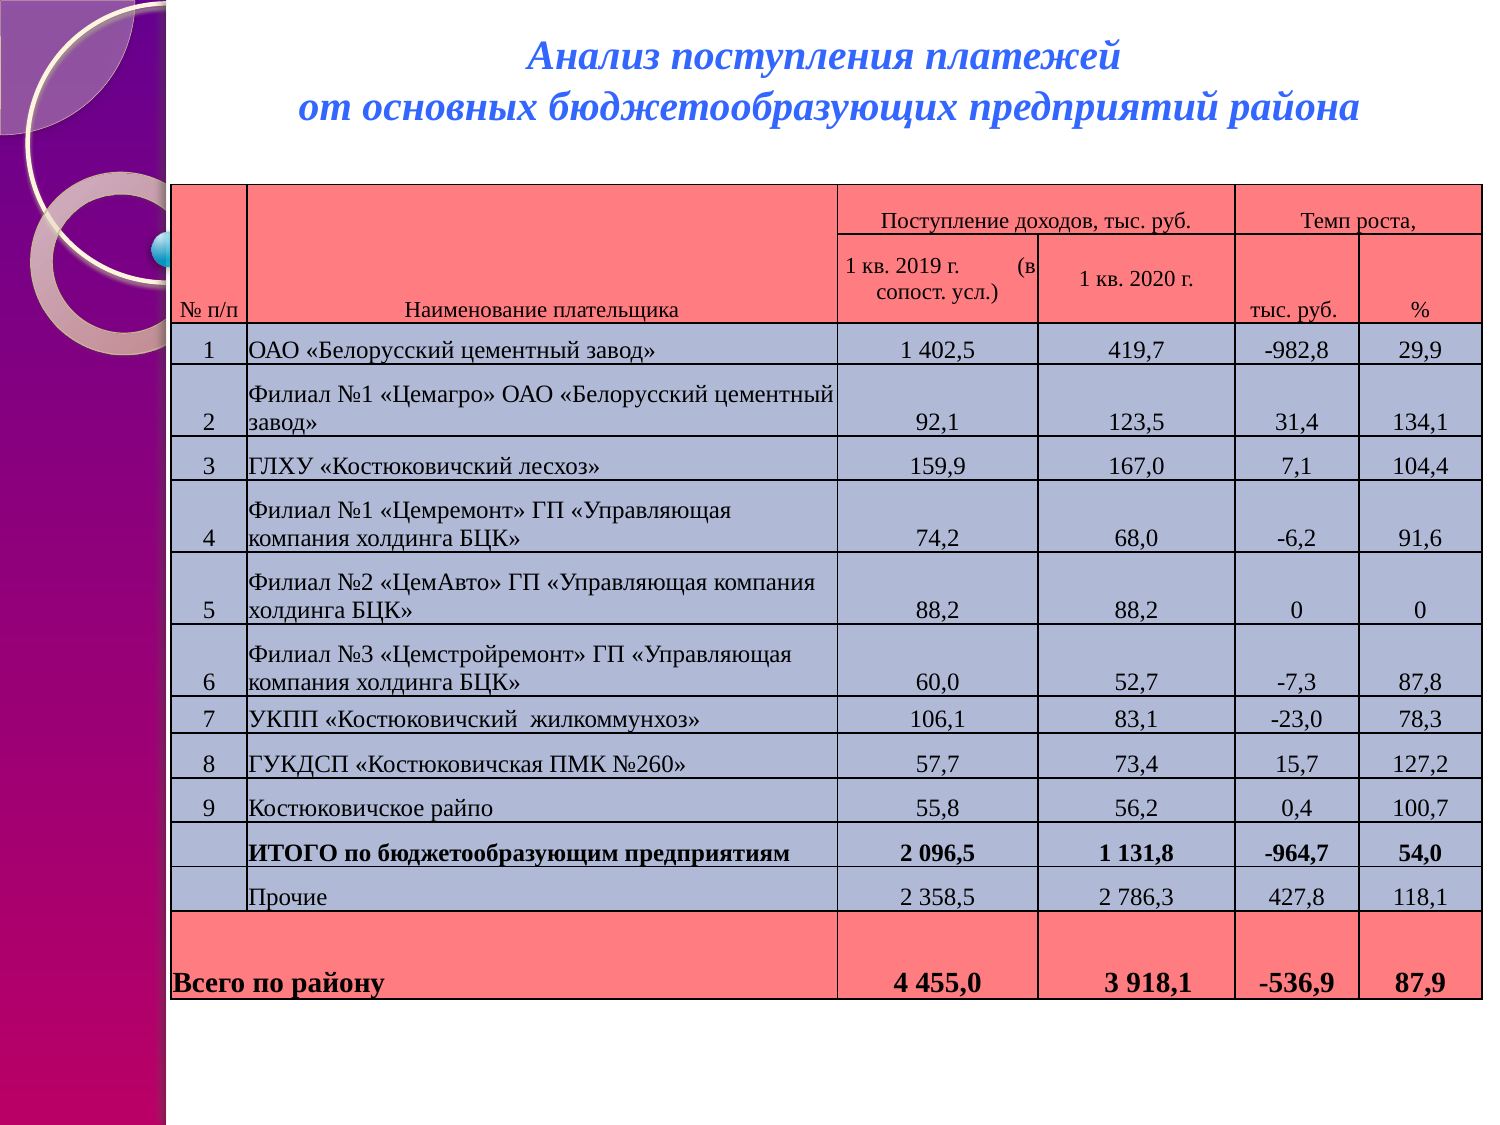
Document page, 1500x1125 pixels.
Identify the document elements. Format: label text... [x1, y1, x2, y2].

table_cell 55,8 [838, 779, 1037, 821]
table_cell 7,1 [1236, 437, 1358, 479]
table_cell 83,1 [1039, 697, 1234, 732]
table_cell Филиал №1 «Цемагро» ОАО «Белорусский цементный завод» [248, 365, 837, 435]
table_cell 127,2 [1360, 734, 1481, 777]
table_cell Филиал №3 «Цемстройремонт» ГП «Управляющая компания холдинга БЦК» [248, 625, 837, 695]
table_cell 52,7 [1039, 625, 1234, 695]
table_cell 78,3 [1360, 697, 1481, 732]
table_cell Филиал №2 «ЦемАвто» ГП «Управляющая компания холдинга БЦК» [248, 553, 837, 623]
table_cell 3 918,1 [1039, 912, 1234, 998]
table_cell -536,9 [1236, 912, 1358, 998]
table_cell 427,8 [1236, 867, 1358, 910]
table_cell 2 [172, 365, 246, 435]
table_cell 4 455,0 [838, 912, 1037, 998]
table_cell 88,2 [1039, 553, 1234, 623]
table_cell УКПП «Костюковичский жилкоммунхоз» [248, 697, 837, 732]
table_cell -7,3 [1236, 625, 1358, 695]
table_cell 68,0 [1039, 481, 1234, 551]
table_cell тыс. руб. [1236, 235, 1358, 322]
table_cell 8 [172, 734, 246, 777]
table_header Темп роста, [1236, 185, 1481, 233]
table_cell 87,8 [1360, 625, 1481, 695]
table_cell -964,7 [1236, 823, 1358, 866]
table_cell 118,1 [1360, 867, 1481, 910]
table_cell -6,2 [1236, 481, 1358, 551]
table_cell ИТОГО по бюджетообразующим предприятиям [248, 823, 837, 866]
table_header Поступление доходов, тыс. руб. [838, 185, 1234, 233]
table_cell 92,1 [838, 365, 1037, 435]
table_cell 1 402,5 [838, 324, 1037, 363]
table_cell 91,6 [1360, 481, 1481, 551]
table_cell 3 [172, 437, 246, 479]
table_cell 60,0 [838, 625, 1037, 695]
table_cell 57,7 [838, 734, 1037, 777]
table_cell 4 [172, 481, 246, 551]
table_cell 7 [172, 697, 246, 732]
table_cell [172, 867, 246, 910]
table_cell 104,4 [1360, 437, 1481, 479]
table_cell 1 [172, 324, 246, 363]
table_cell 74,2 [838, 481, 1037, 551]
table_cell 56,2 [1039, 779, 1234, 821]
table_cell 2 358,5 [838, 867, 1037, 910]
table_cell 419,7 [1039, 324, 1234, 363]
table_cell Прочие [248, 867, 837, 910]
table_cell 0 [1360, 553, 1481, 623]
table_cell Филиал №1 «Цемремонт» ГП «Управляющая компания холдинга БЦК» [248, 481, 837, 551]
table_cell 123,5 [1039, 365, 1234, 435]
table_cell 167,0 [1039, 437, 1234, 479]
table_cell Всего по району [172, 912, 837, 998]
table_header Наименование плательщика [248, 185, 837, 322]
table_cell 159,9 [838, 437, 1037, 479]
table_cell 2 096,5 [838, 823, 1037, 866]
table_cell 2 786,3 [1039, 867, 1234, 910]
table_cell ОАО «Белорусский цементный завод» [248, 324, 837, 363]
table_cell 73,4 [1039, 734, 1234, 777]
table_cell Костюковичское райпо [248, 779, 837, 821]
table_cell 100,7 [1360, 779, 1481, 821]
table_cell ГУКДСП «Костюковичская ПМК №260» [248, 734, 837, 777]
table_cell -23,0 [1236, 697, 1358, 732]
table_cell 1 кв. 2020 г. [1039, 235, 1234, 322]
table_cell 0 [1236, 553, 1358, 623]
table_cell 9 [172, 779, 246, 821]
table_cell 29,9 [1360, 324, 1481, 363]
title Анализ поступления платежей от основных бюджетообразующих предприятий района [159, 19, 1500, 138]
table_cell % [1360, 235, 1481, 322]
table_header № п/п [172, 185, 246, 322]
table_cell 5 [172, 553, 246, 623]
table_cell 88,2 [838, 553, 1037, 623]
table_cell 87,9 [1360, 912, 1481, 998]
table_cell 15,7 [1236, 734, 1358, 777]
table_cell 1 кв. 2019 г. (в сопост. усл.) [838, 235, 1037, 322]
table_cell 54,0 [1360, 823, 1481, 866]
table_cell 0,4 [1236, 779, 1358, 821]
table_cell 106,1 [838, 697, 1037, 732]
table_cell [172, 823, 246, 866]
table_cell 1 131,8 [1039, 823, 1234, 866]
table_cell ГЛХУ «Костюковичский лесхоз» [248, 437, 837, 479]
table_cell 6 [172, 625, 246, 695]
table_cell -982,8 [1236, 324, 1358, 363]
table_cell 134,1 [1360, 365, 1481, 435]
table_cell 31,4 [1236, 365, 1358, 435]
